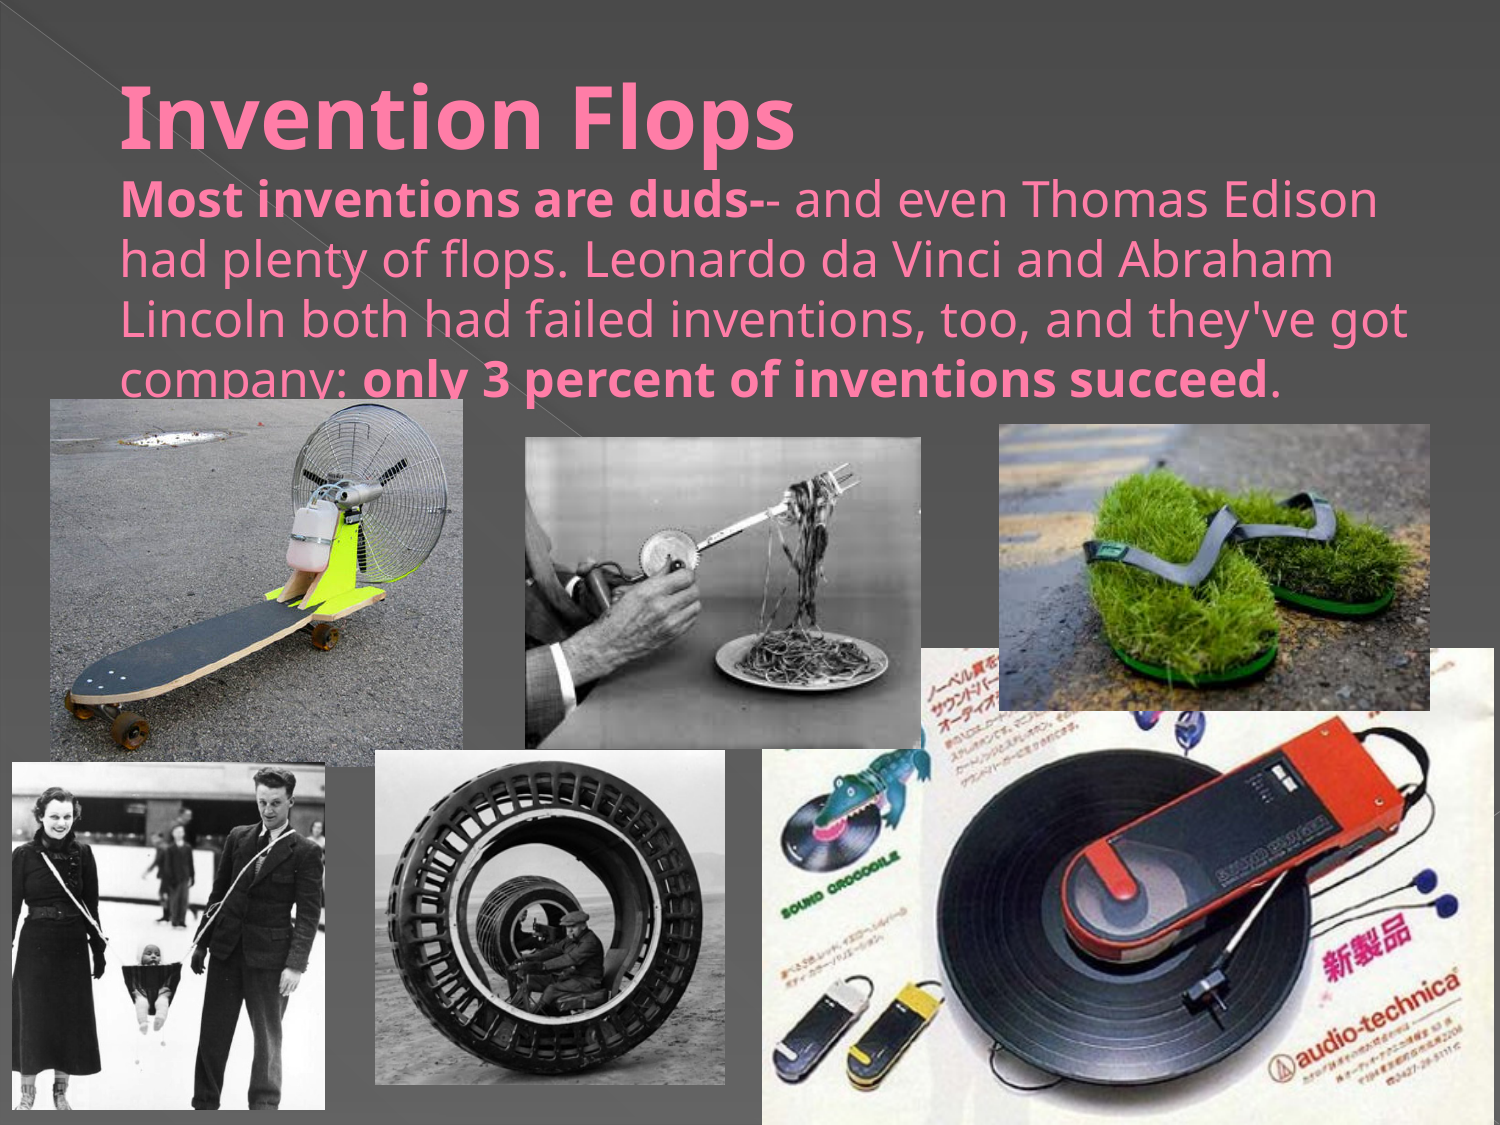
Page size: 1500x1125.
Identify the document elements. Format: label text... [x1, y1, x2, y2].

title Invention Flops Most inventions are duds-- and even Thomas Edison had plenty of flops. Leonardo da Vinci and Abraham Lincoln both had failed inventions, too, and they've got company: only 3 percent of inventions succeed. [24, 0, 1475, 650]
picture [12, 399, 1495, 1125]
